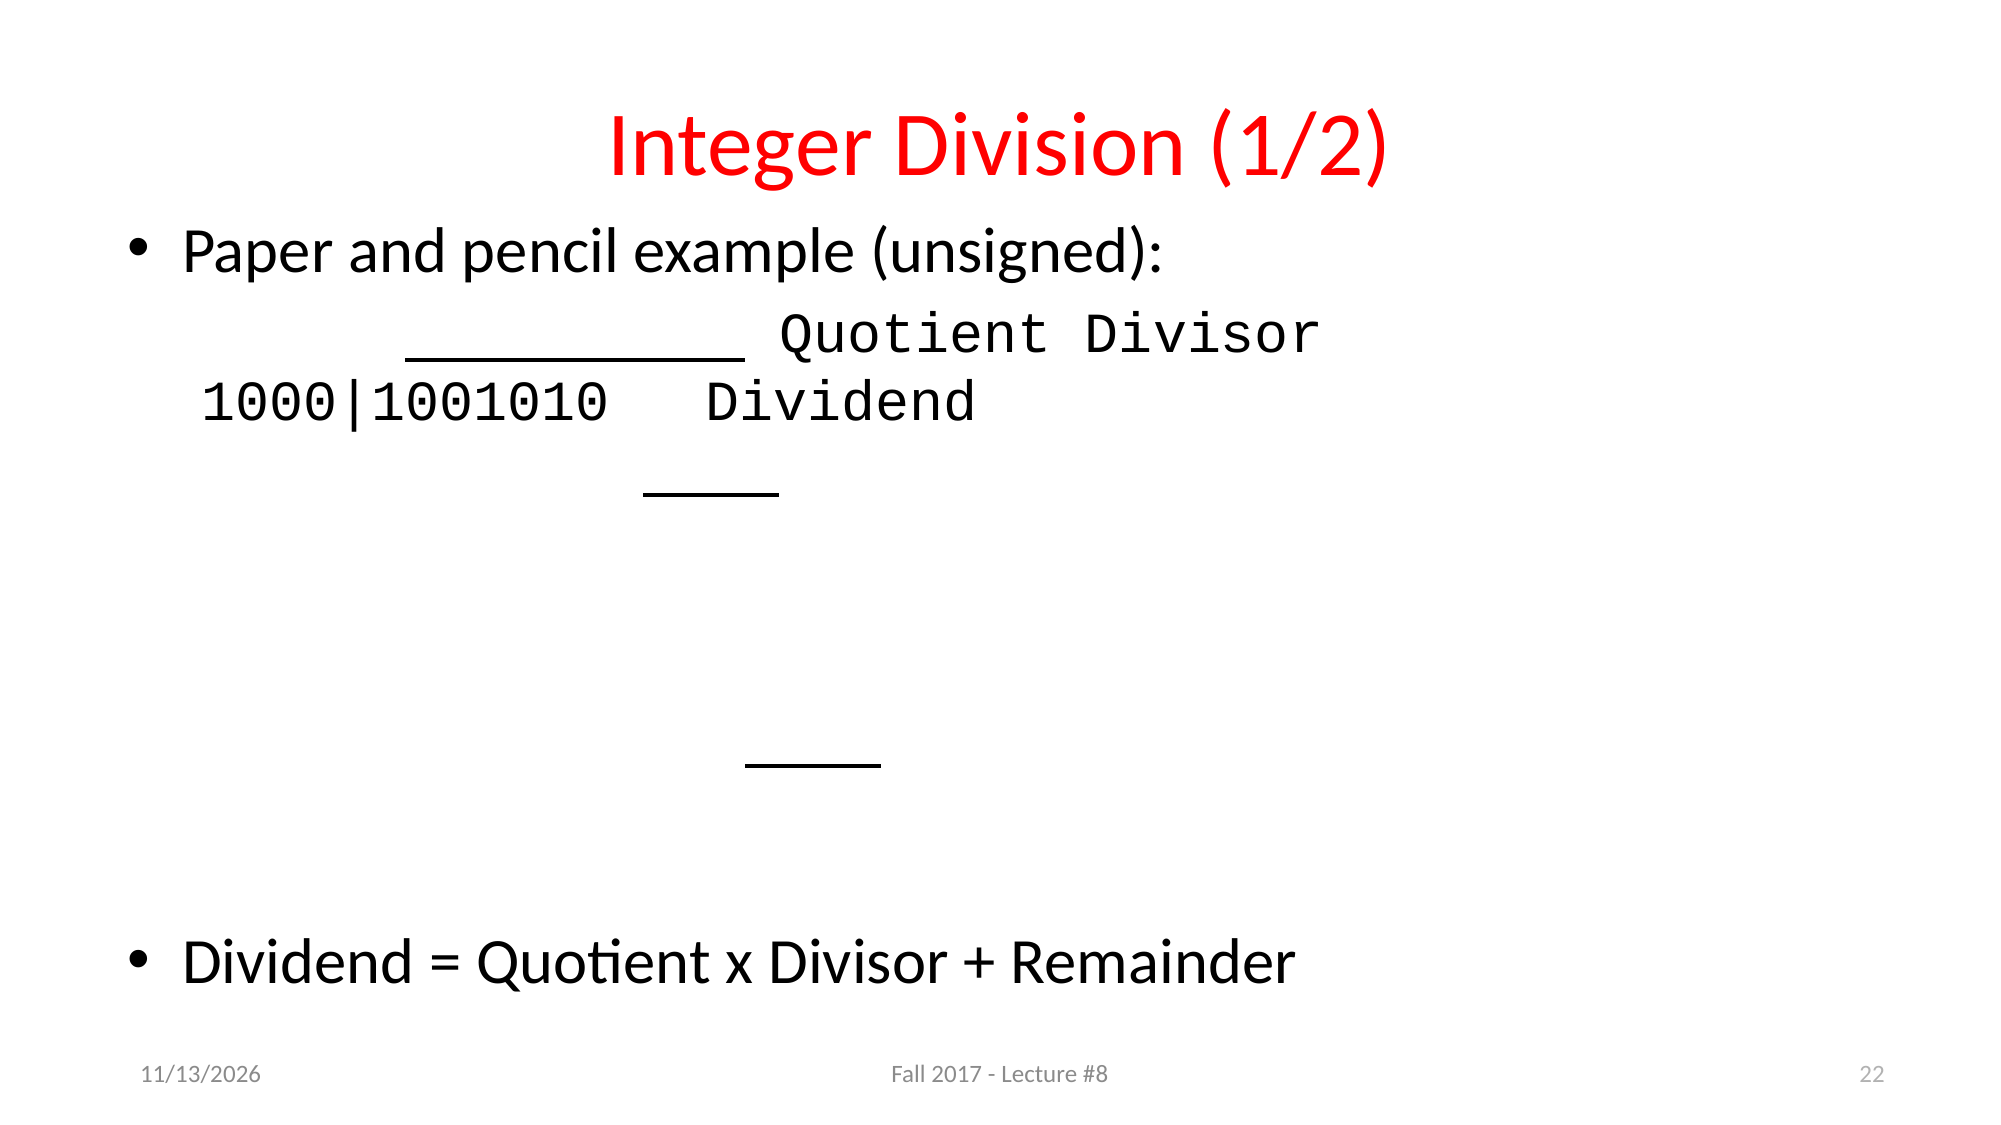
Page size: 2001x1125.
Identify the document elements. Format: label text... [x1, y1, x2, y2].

list Paper and pencil example (unsigned): Quotient Divisor 1000|1001010 Dividend Dividend = Quotient x Divisor + Remainder [112, 200, 1400, 1063]
title Integer Division (1/2) [99, 45, 1900, 233]
text_box Fall 2017 - Lecture #8 [762, 1042, 1238, 1103]
slide_number 22 [1433, 1042, 1900, 1103]
text_box 9/19/17 [125, 1042, 475, 1103]
